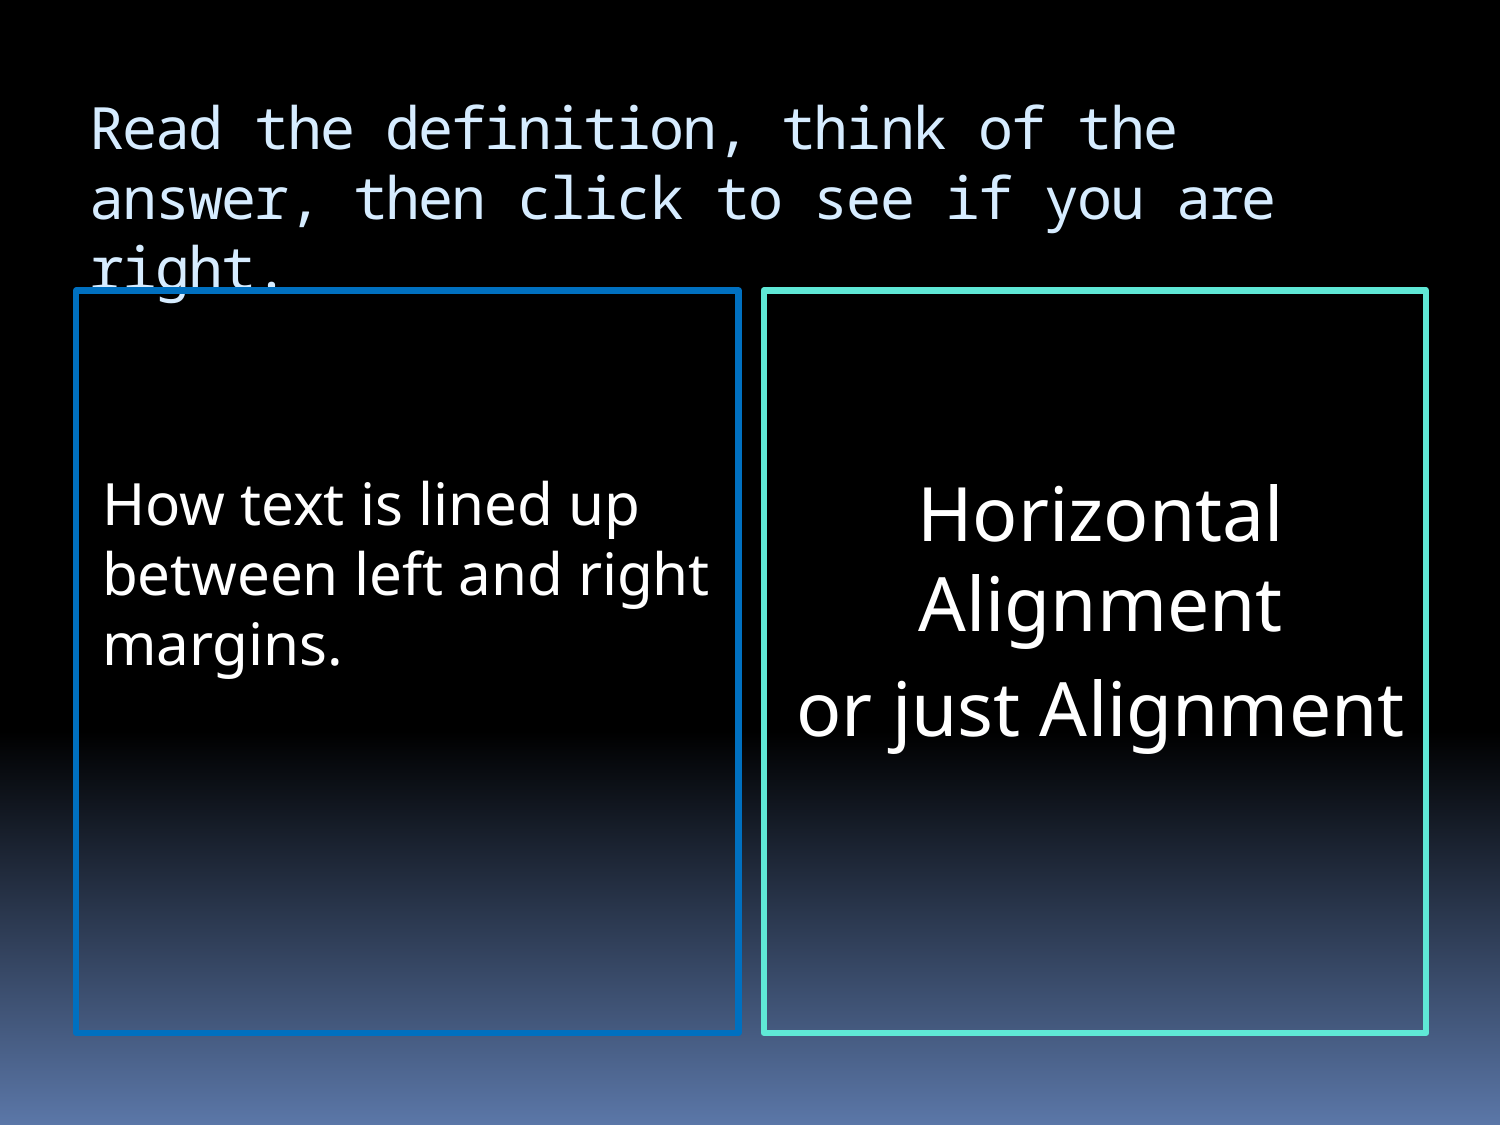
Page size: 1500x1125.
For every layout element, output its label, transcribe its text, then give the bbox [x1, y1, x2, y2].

title Read the definition, think of the answer, then click to see if you are right. [75, 83, 1425, 234]
list How text is lined up between left and right margins. [76, 290, 739, 1033]
list Horizontal Alignment or just Alignment [763, 290, 1427, 1033]
